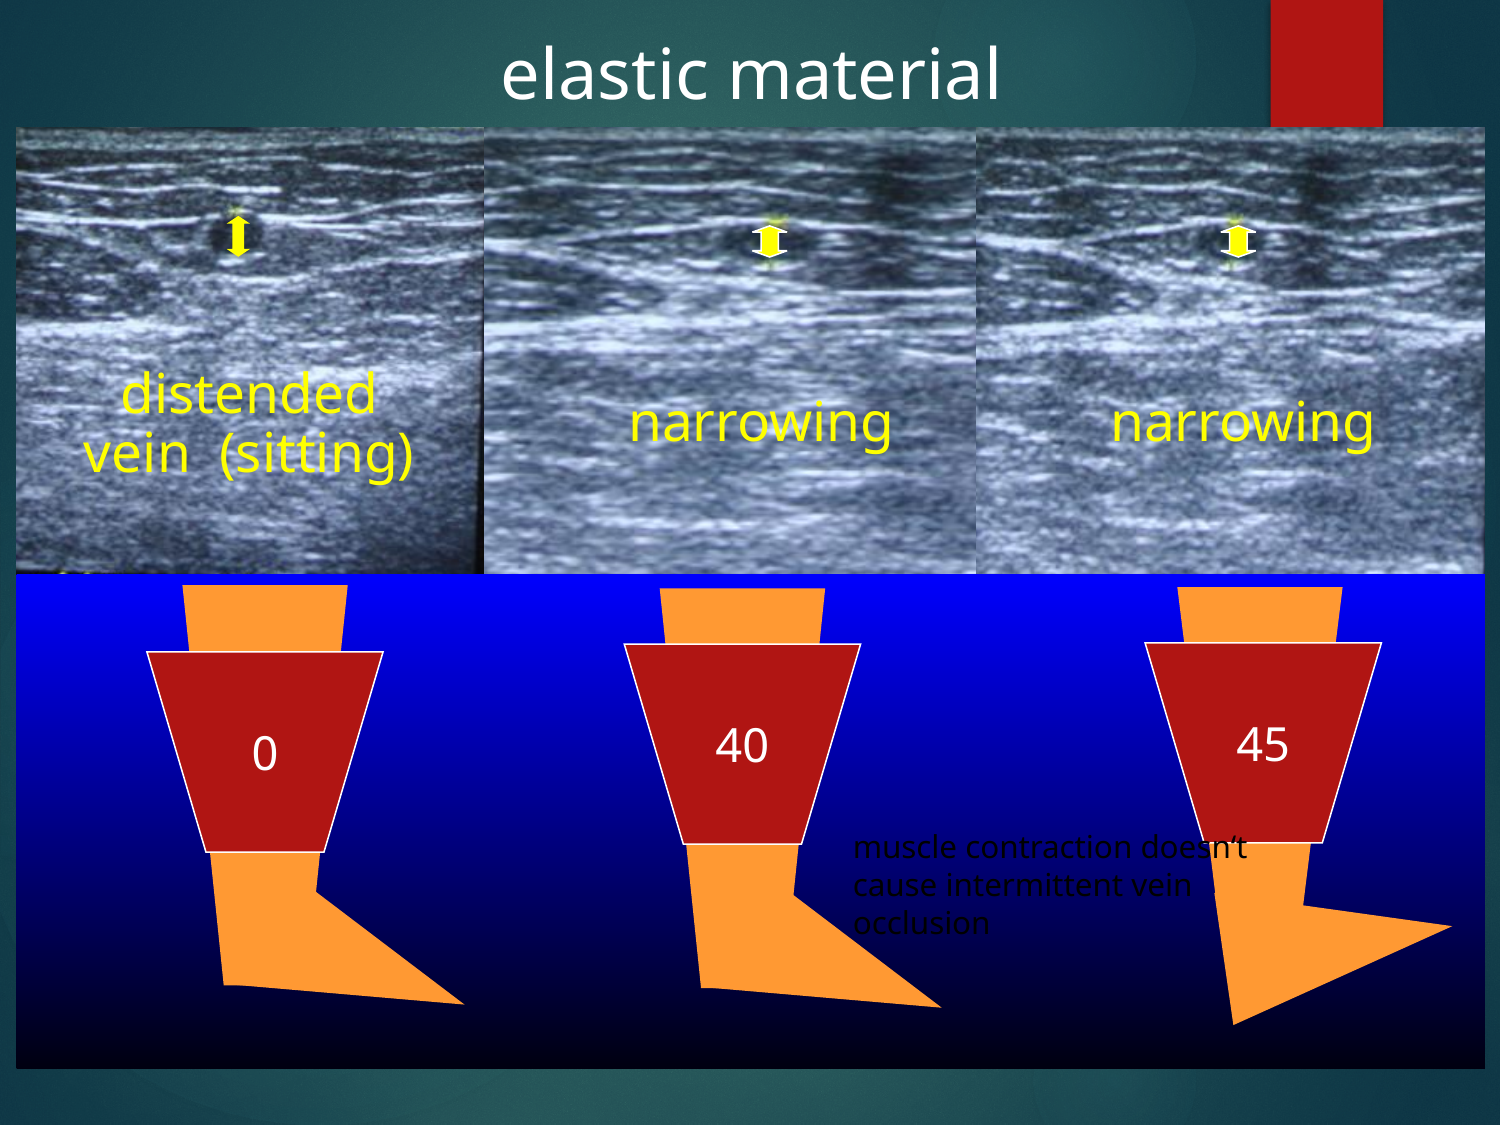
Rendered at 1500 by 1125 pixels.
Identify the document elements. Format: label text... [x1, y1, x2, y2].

text_box elastic material [77, 33, 1427, 111]
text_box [146, 585, 473, 1031]
text_box [16, 700, 1485, 1069]
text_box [1144, 586, 1454, 1010]
text_box muscle contraction doesn‘t cause intermittent vein occlusion [955, 820, 1139, 948]
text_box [15, 127, 1486, 693]
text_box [624, 588, 950, 1034]
